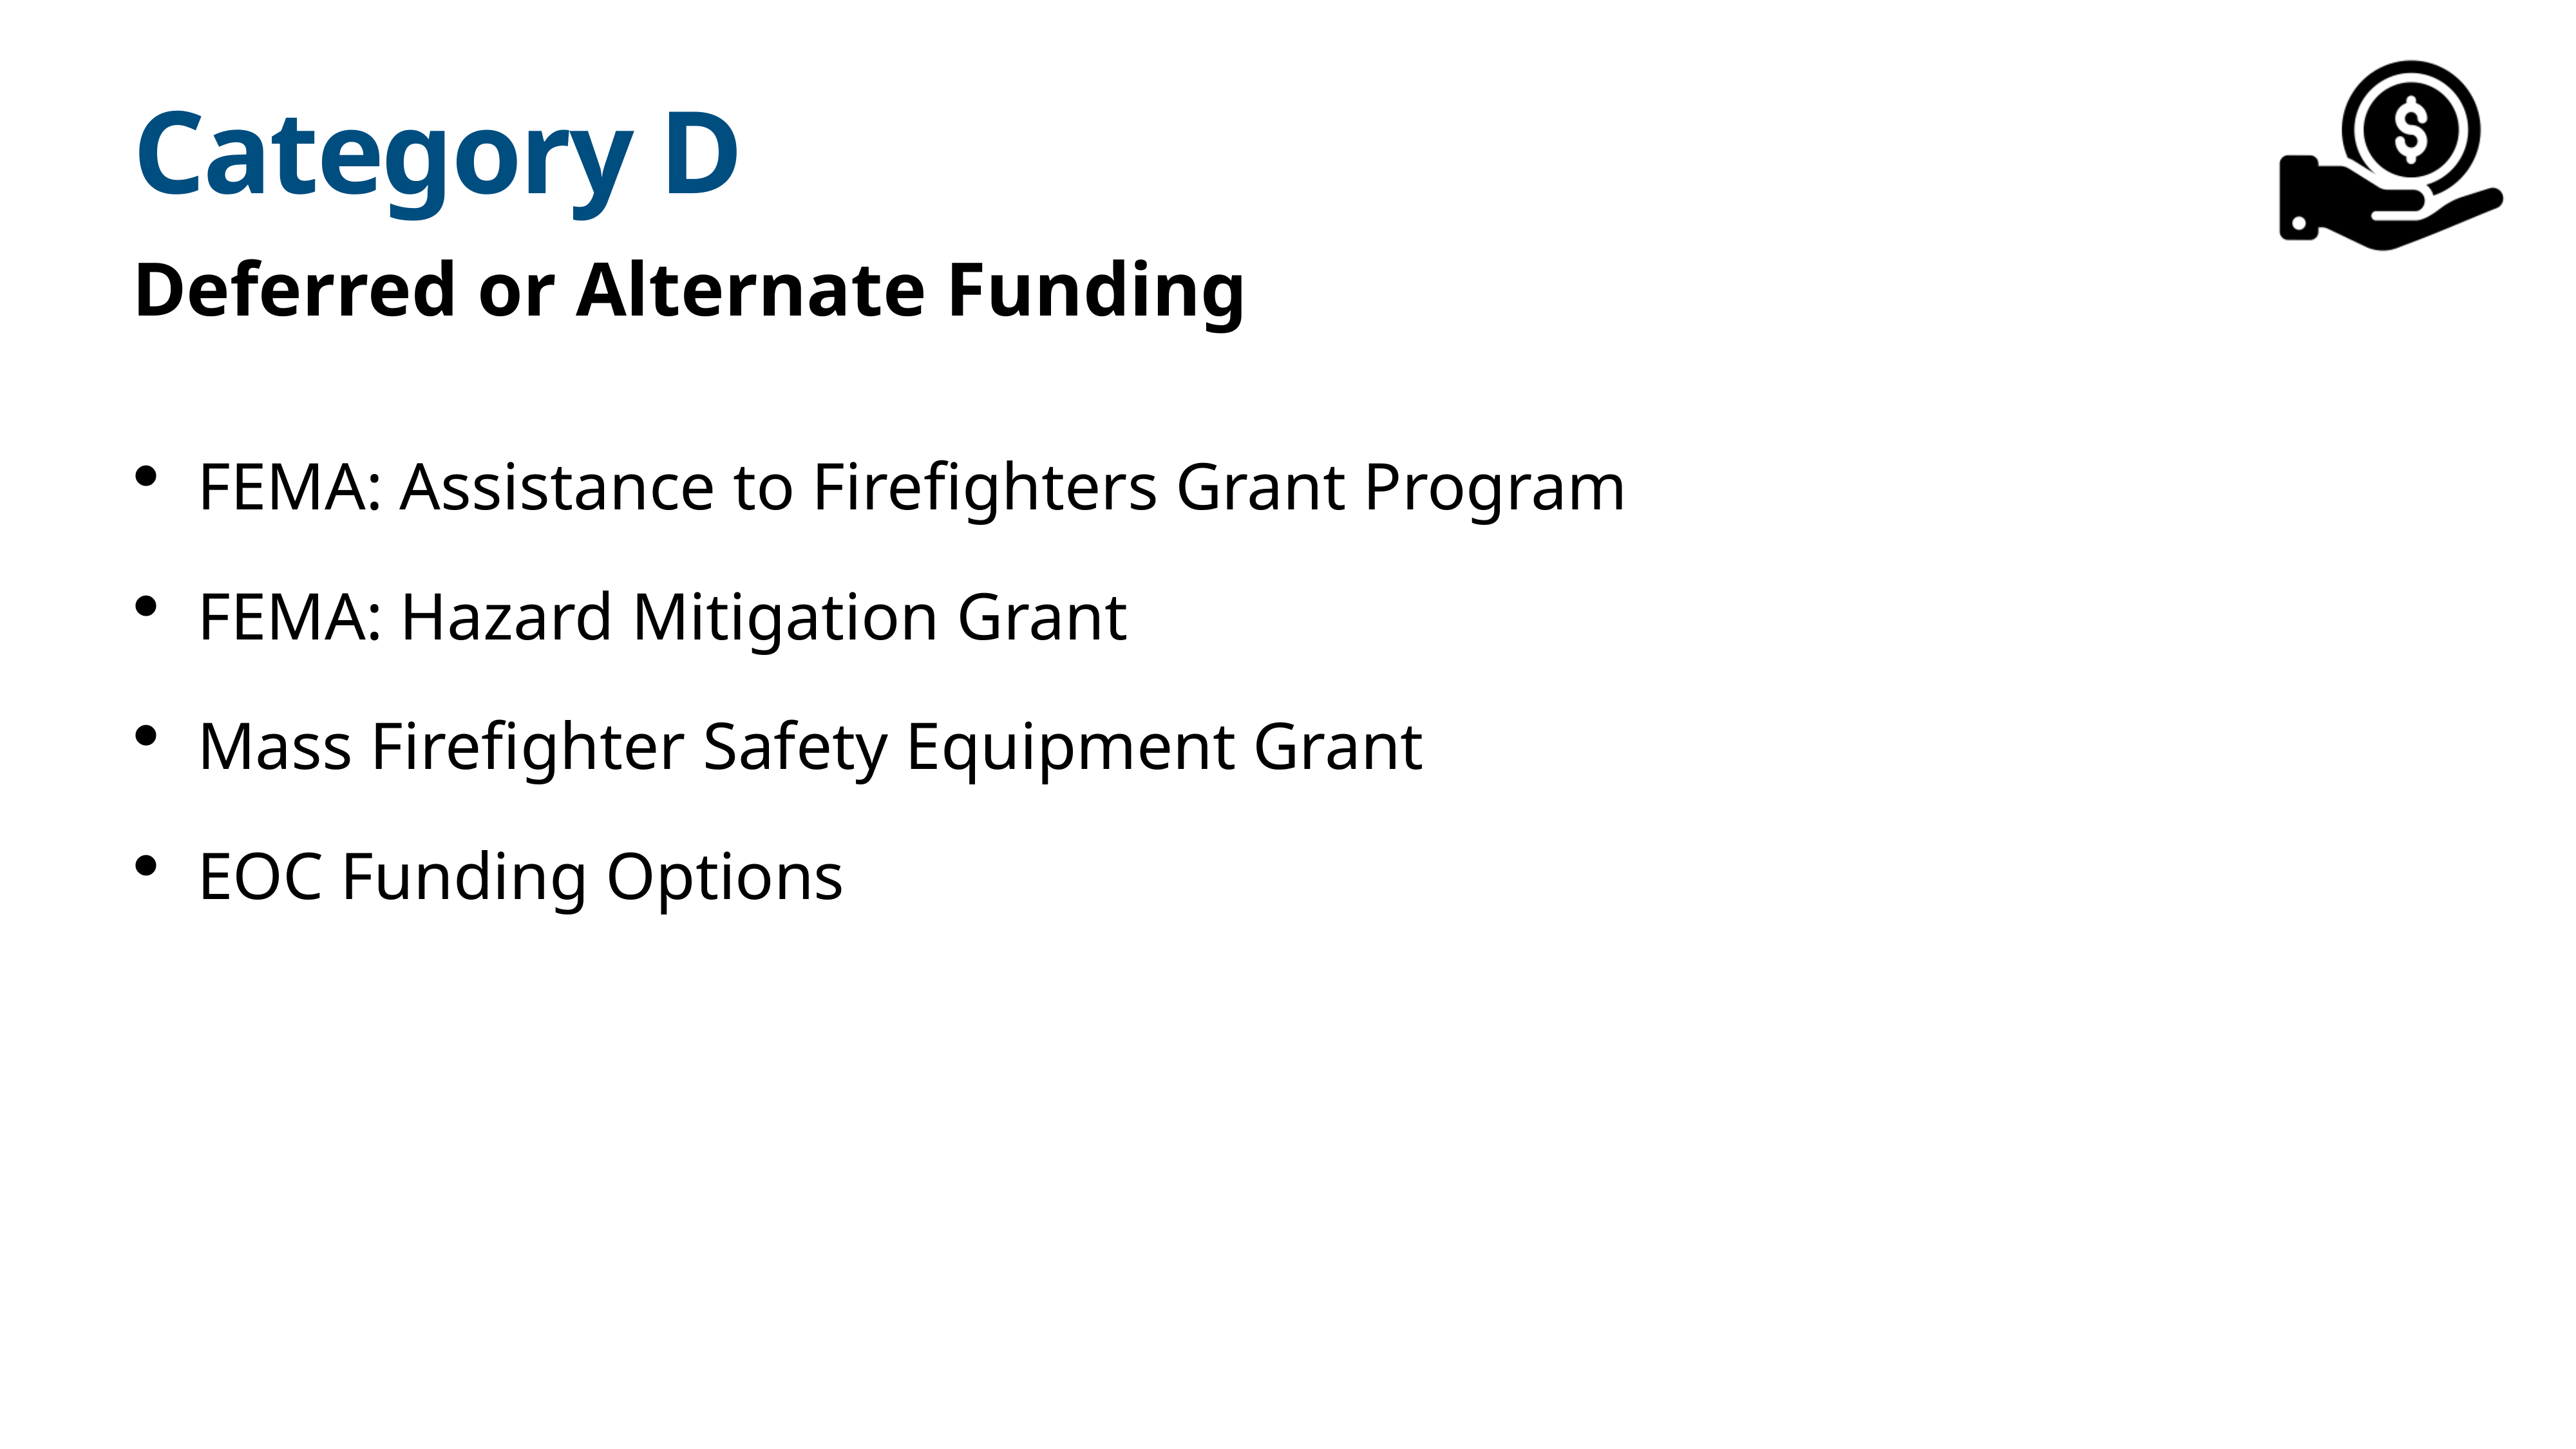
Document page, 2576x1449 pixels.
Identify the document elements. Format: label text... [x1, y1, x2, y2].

list Deferred or Alternate Funding [127, 236, 2449, 337]
title Category D [127, 100, 2271, 236]
picture [2271, 35, 2513, 277]
list FEMA: Assistance to Firefighters Grant Program FEMA: Hazard Mitigation Grant Mass Firefighter Safety Equipment Grant EOC Funding Options [127, 448, 2449, 1321]
